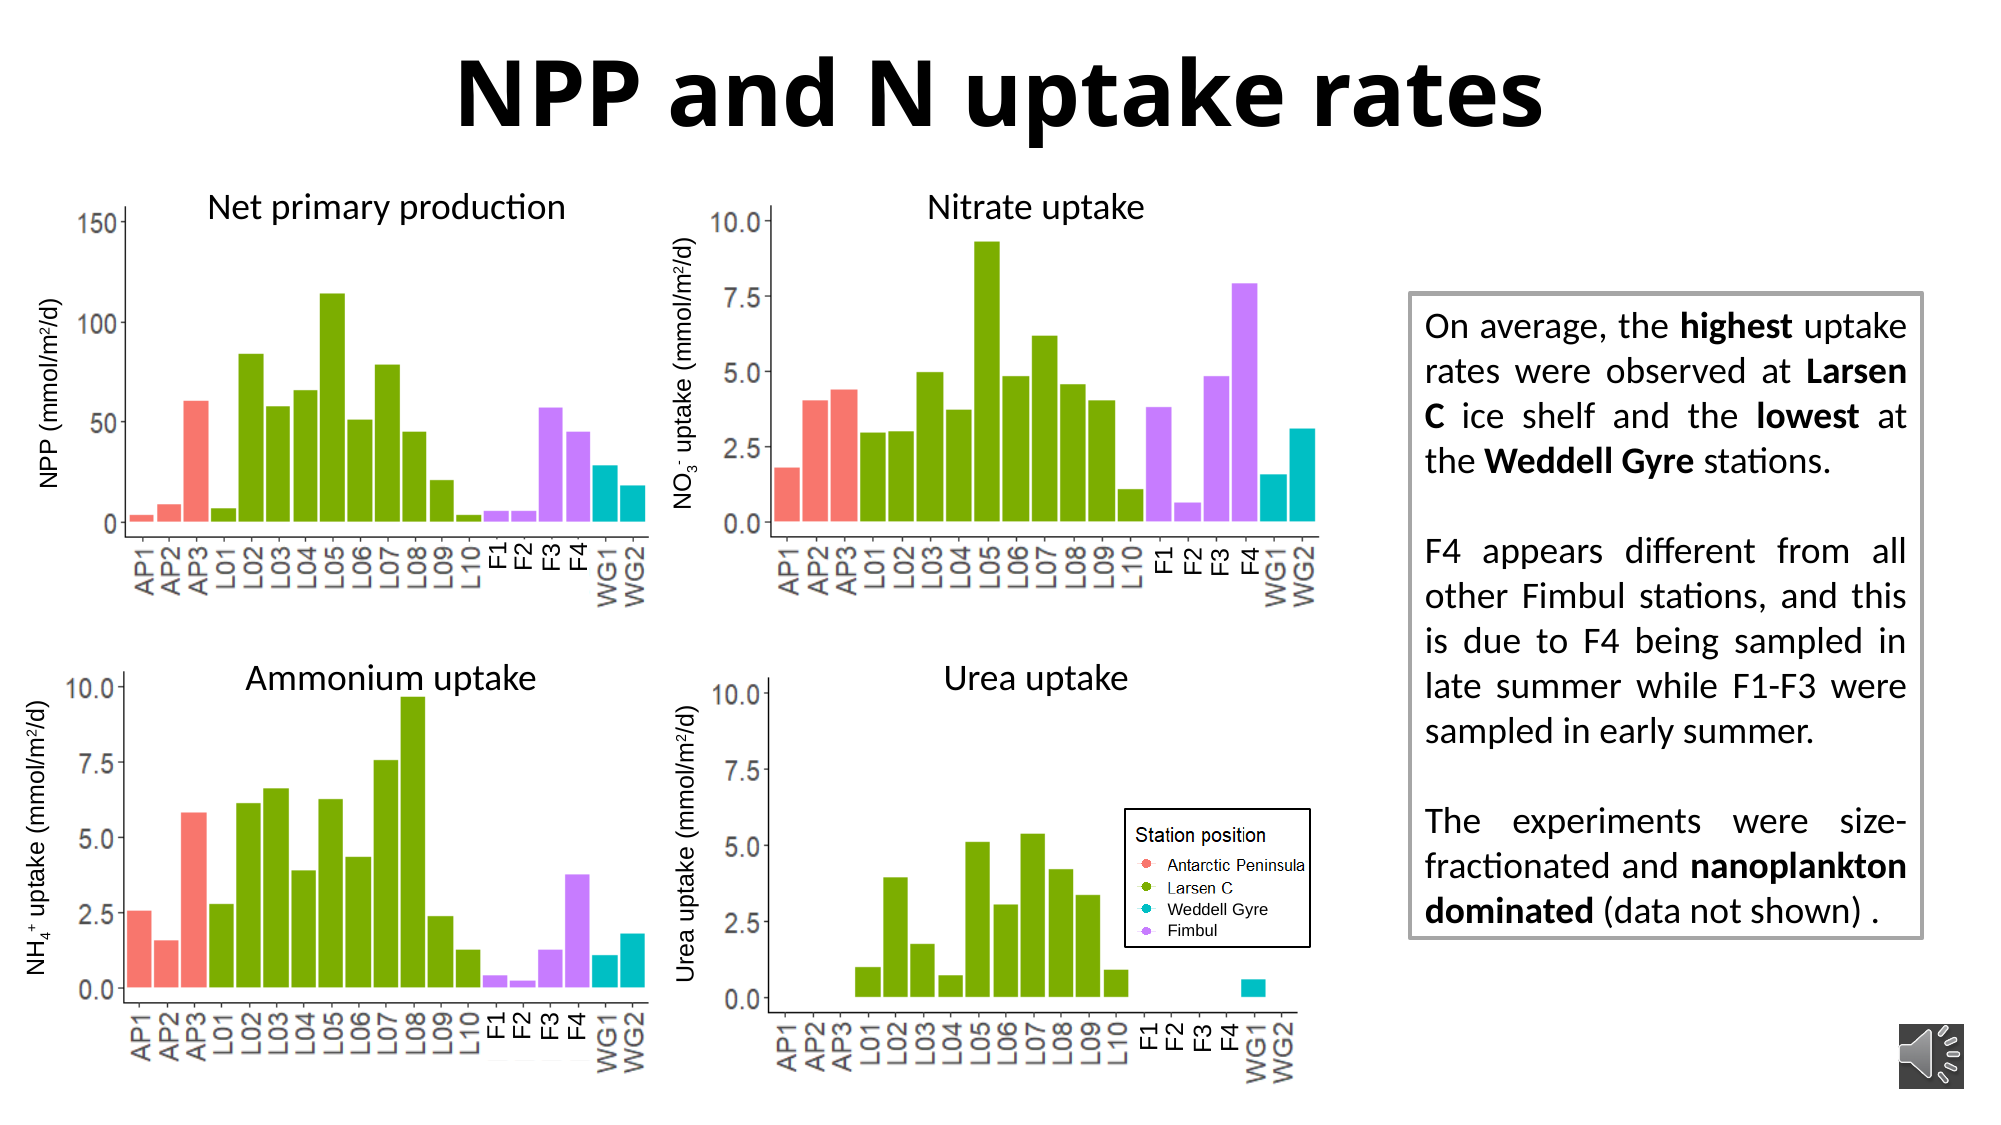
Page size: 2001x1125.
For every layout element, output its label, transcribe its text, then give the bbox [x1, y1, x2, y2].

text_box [658, 175, 1330, 648]
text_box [24, 175, 658, 645]
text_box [11, 645, 663, 1114]
text_box NPP and N uptake rates [268, 39, 1732, 228]
text_box On average, the highest uptake rates were observed at Larsen C ice shelf and the lowest at the Weddell Gyre stations. F4 appears different from all other Fimbul stations, and this is due to F4 being sampled in late summer while F1-F3 were sampled in early summer. The experiments were size-fractionated and nanoplankton dominated (data not shown) . [1409, 293, 1923, 938]
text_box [661, 648, 1308, 1125]
picture [1897, 1022, 1965, 1090]
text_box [1125, 810, 1337, 948]
